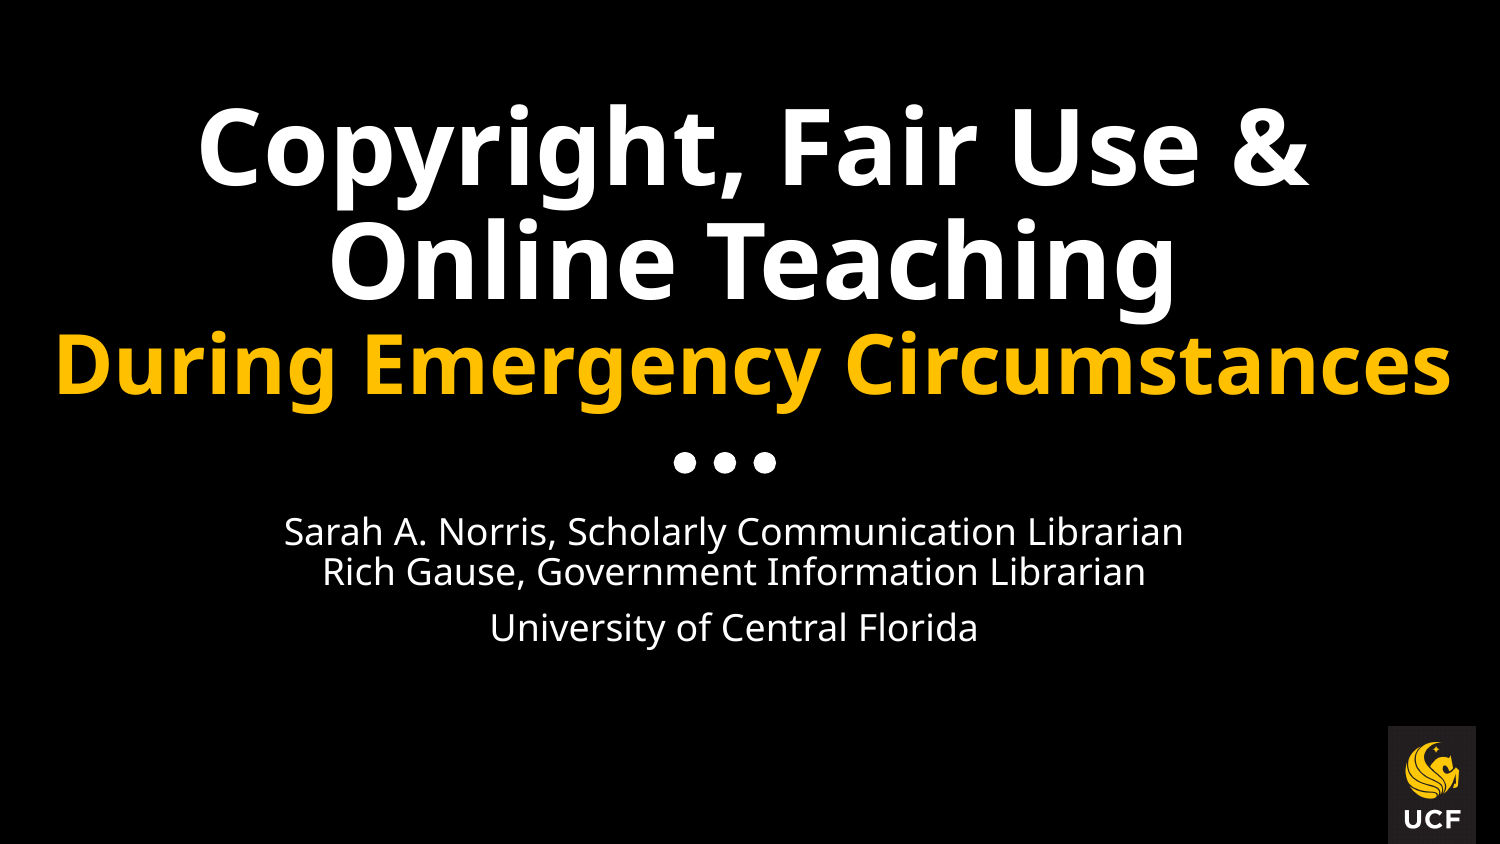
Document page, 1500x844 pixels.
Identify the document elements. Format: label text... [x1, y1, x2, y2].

text_box [674, 453, 696, 473]
picture [1388, 726, 1476, 844]
text_box Sarah A. Norris, Scholarly Communication Librarian Rich Gause, Government Information Librarian University of Central Florida [264, 505, 1205, 624]
text_box [754, 453, 776, 473]
title Copyright, Fair Use & Online Teaching During Emergency Circumstances [31, 91, 1476, 421]
text_box [714, 453, 736, 473]
